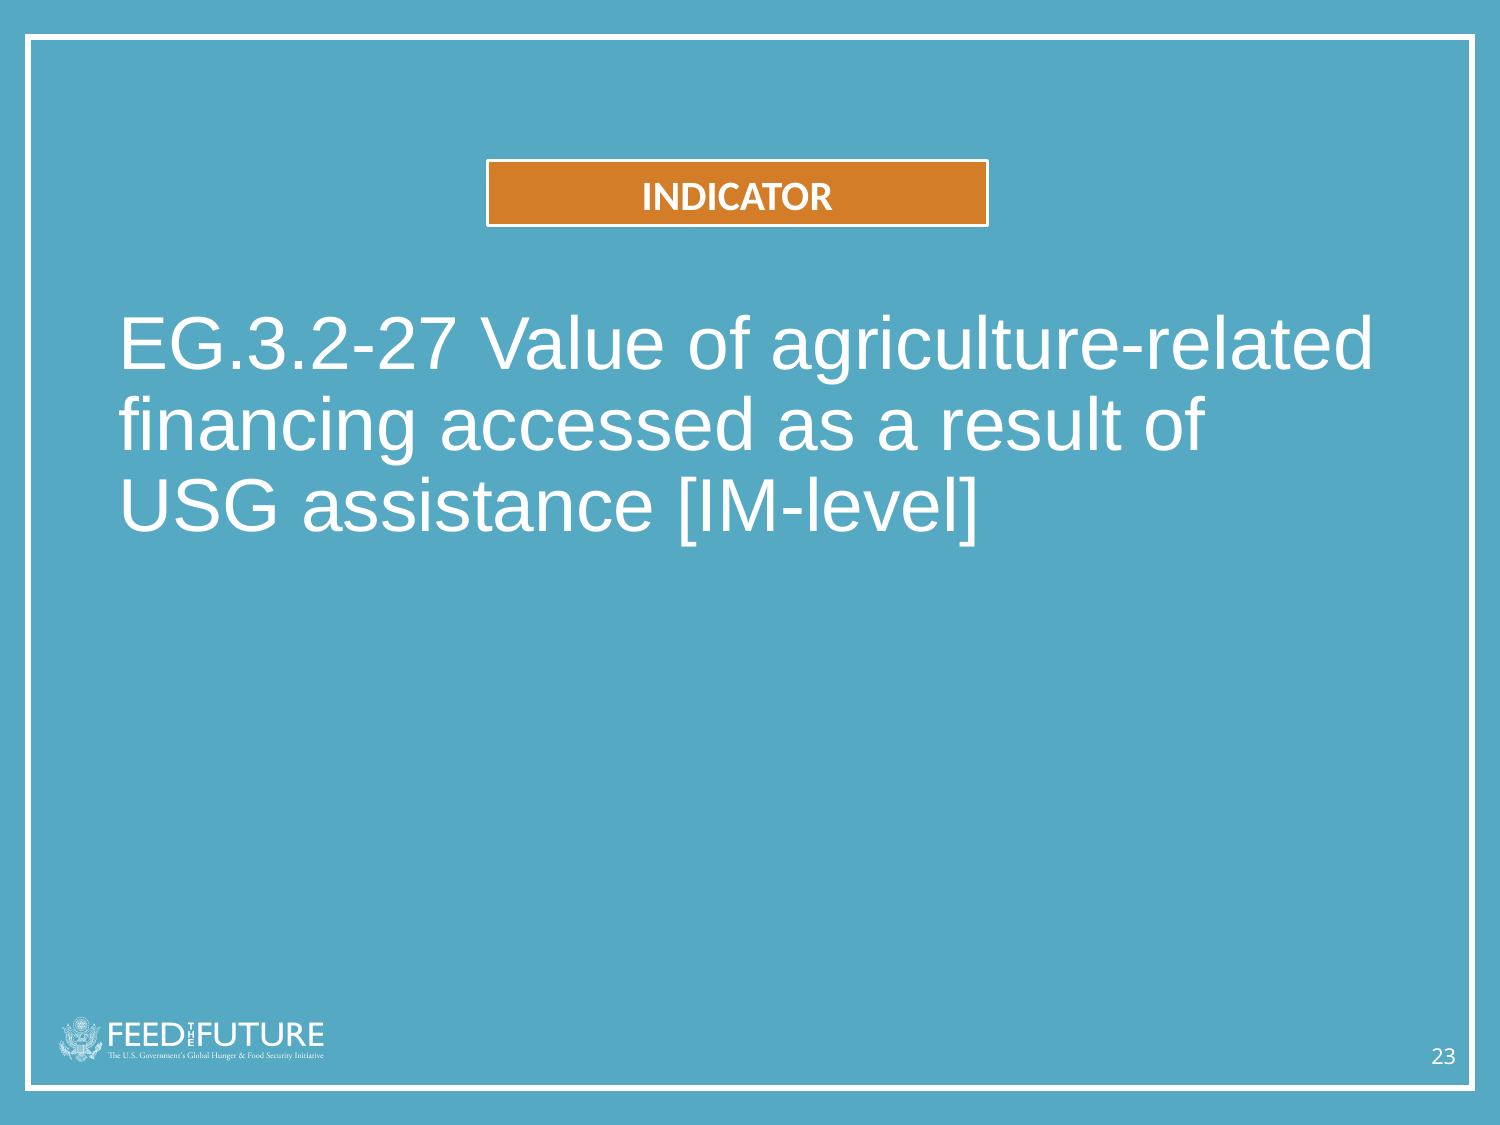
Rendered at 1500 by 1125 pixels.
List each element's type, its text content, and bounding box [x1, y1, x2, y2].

picture [36, 999, 346, 1081]
title EG.3.2-27 Value of agriculture-related financing accessed as a result of USG assistance [IM-level] [103, 345, 1397, 563]
slide_number 23 [1404, 1047, 1472, 1068]
text_box INDICATOR [487, 160, 988, 226]
